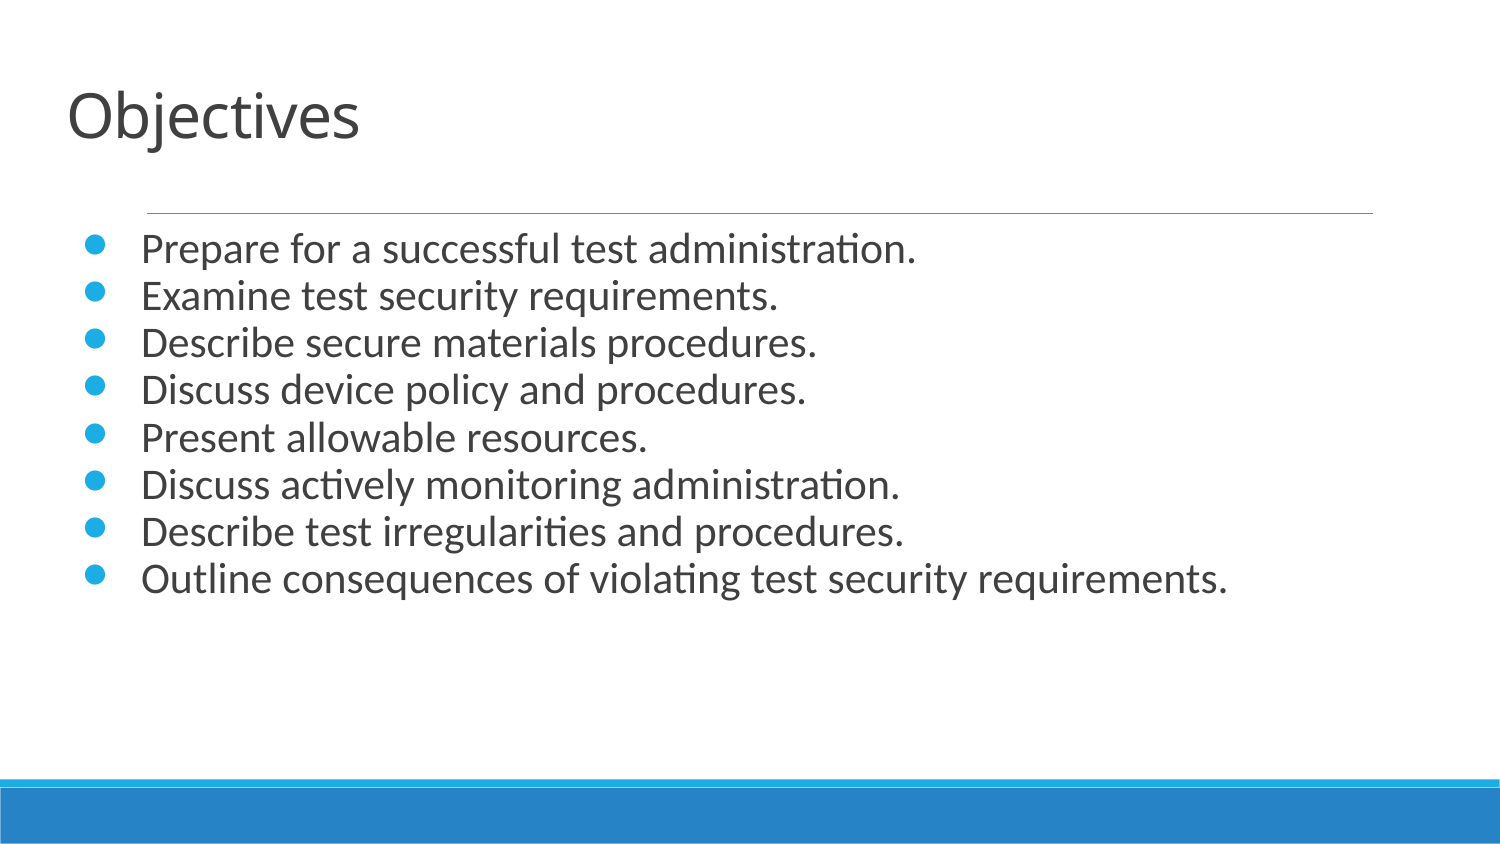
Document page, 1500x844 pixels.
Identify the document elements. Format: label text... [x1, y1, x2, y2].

list Prepare for a successful test administration. Examine test security requirements. Describe secure materials procedures. Discuss device policy and procedures. Present allowable resources. Discuss actively monitoring administration. Describe test irregularities and procedures. Outline consequences of violating test security requirements. [51, 210, 1449, 771]
title Objectives [51, 72, 1449, 167]
